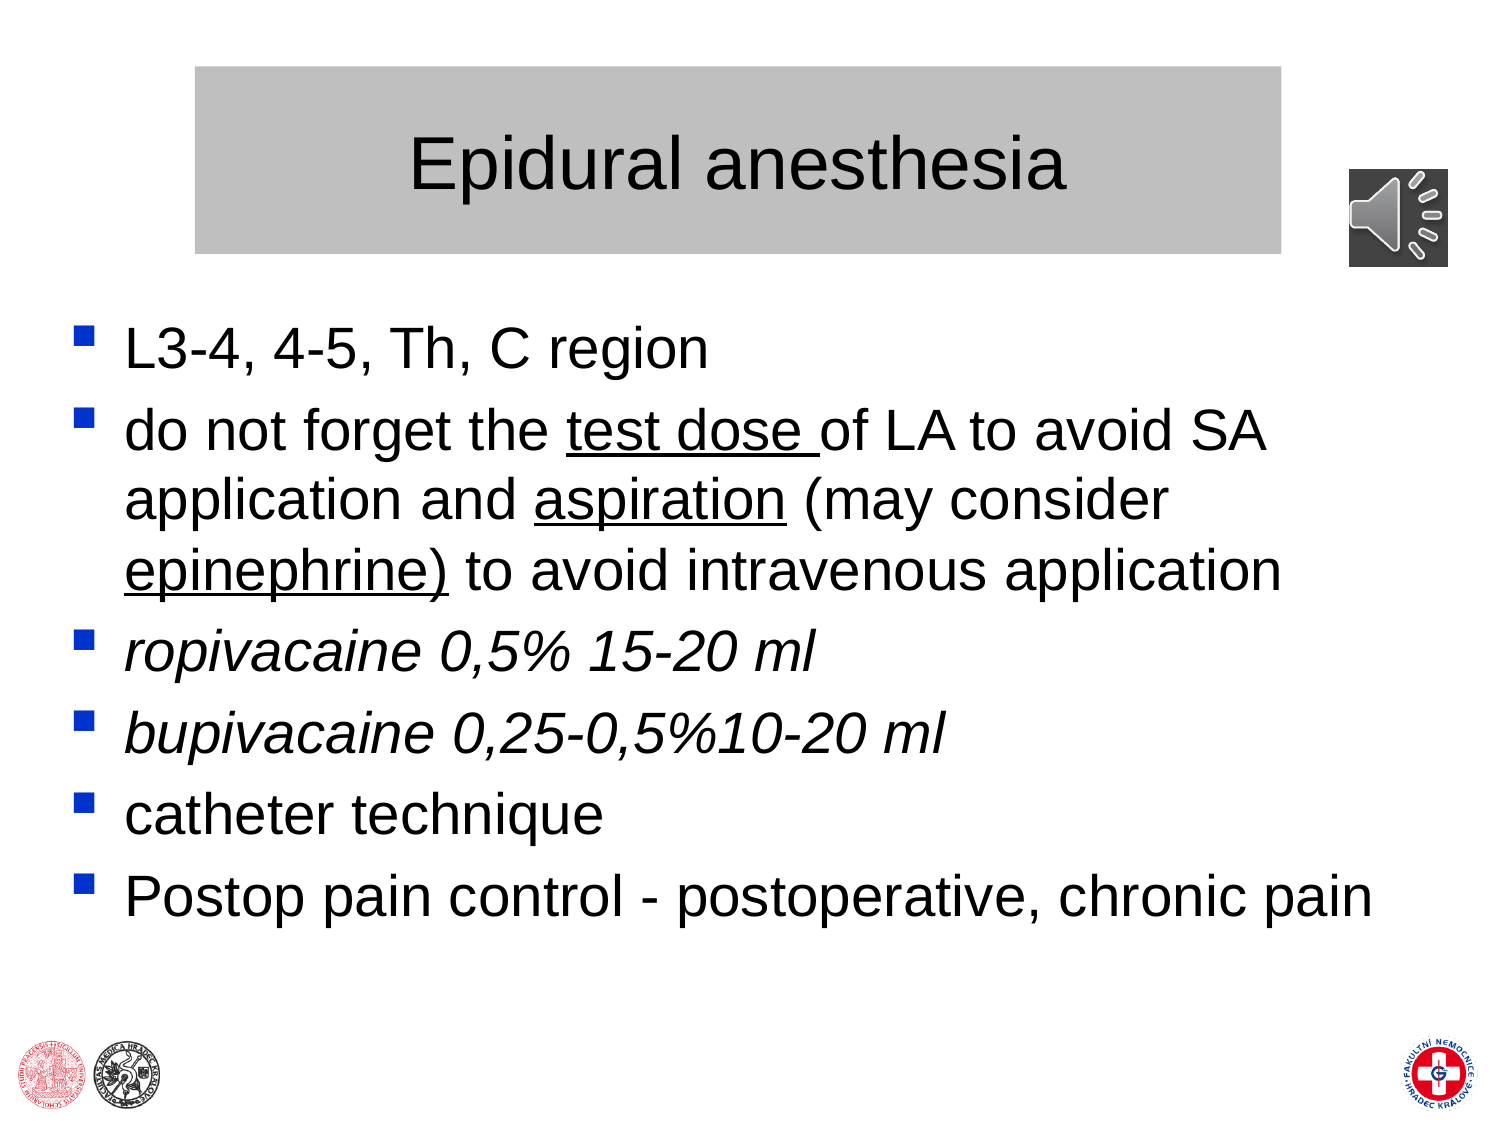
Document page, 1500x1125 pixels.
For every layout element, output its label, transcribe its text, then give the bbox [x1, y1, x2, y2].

list L3-4, 4-5, Th, C region do not forget the test dose of LA to avoid SA application and aspiration (may consider epinephrine) to avoid intravenous application ropivacaine 0,5% 15-20 ml bupivacaine 0,25-0,5%10-20 ml catheter technique Postop pain control - postoperative, chronic pain [52, 302, 1448, 1036]
picture [1348, 167, 1449, 269]
picture [1399, 1034, 1478, 1113]
picture [17, 1040, 160, 1113]
title Epidural anesthesia [194, 66, 1282, 255]
